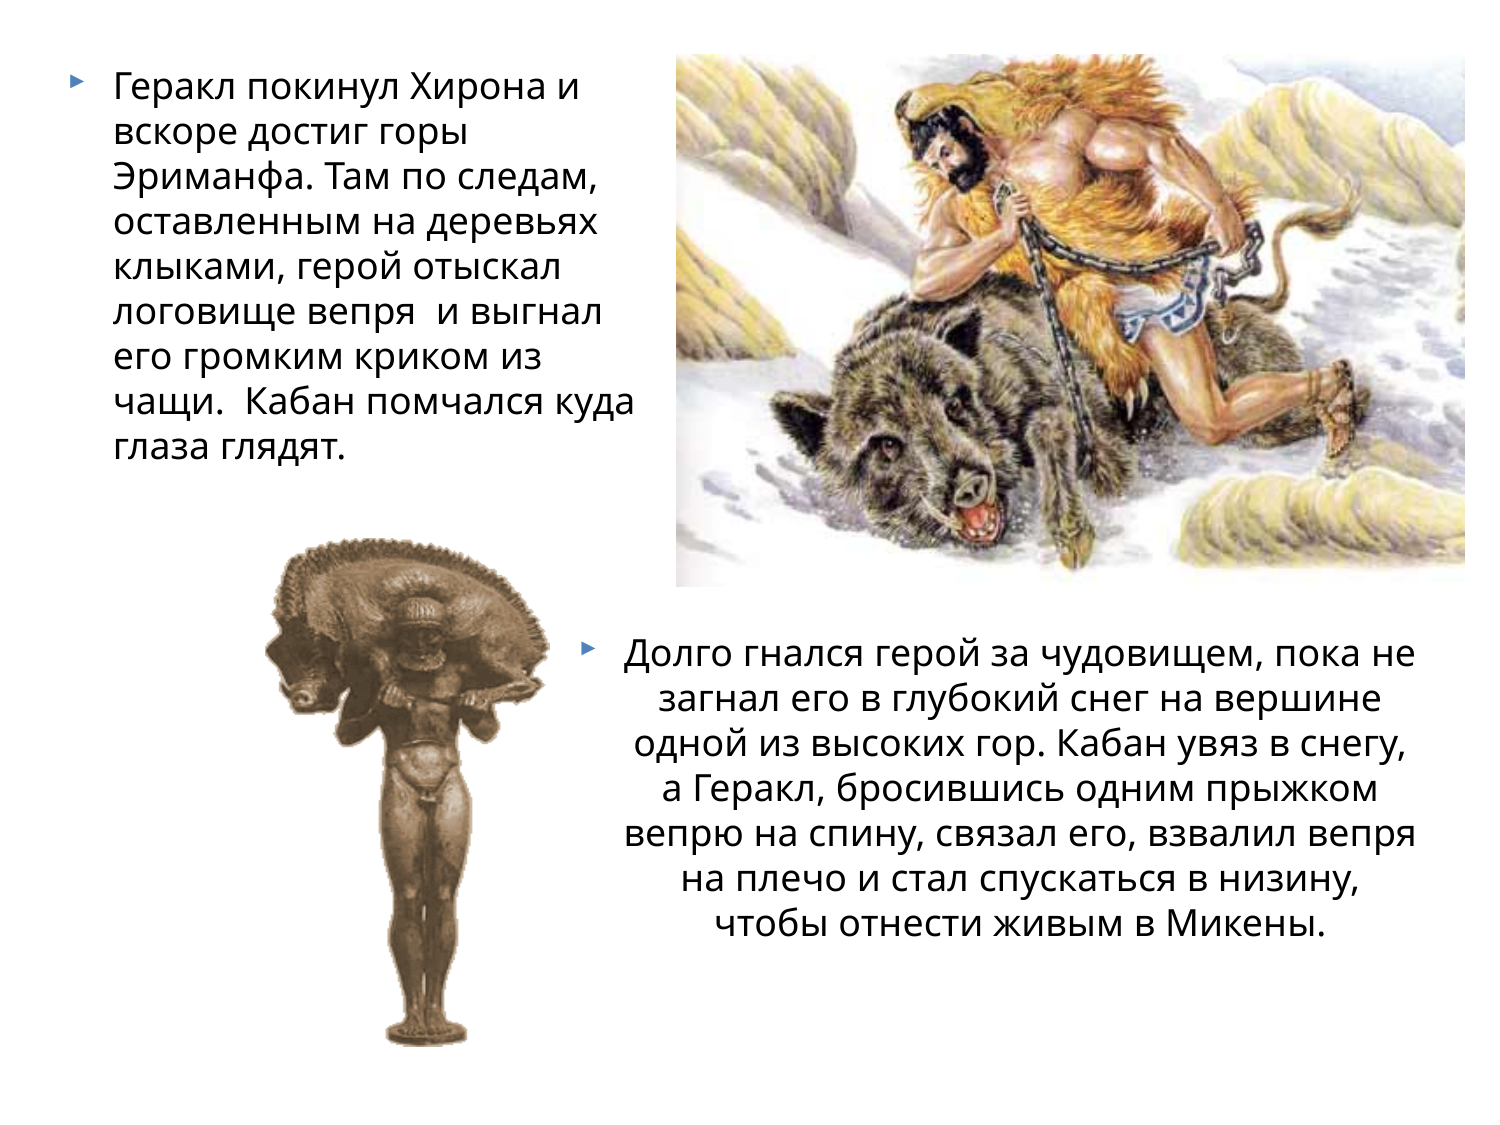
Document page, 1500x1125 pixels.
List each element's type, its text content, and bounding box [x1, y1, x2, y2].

picture [265, 538, 550, 1048]
text_box Долго гнался герой за чудовищем, пока не загнал его в глубокий снег на вершине одной из высоких гор. Кабан увяз в снегу, а Геракл, бросившись одним прыжком вепрю на спину, связал его, взвалил вепря на плечо и стал спускаться в низину, чтобы отнести живым в Микены. [560, 621, 1436, 1059]
text_box Геракл покинул Хирона и вскоре достиг горы Эриманфа. Там по следам, оставленным на деревьях клыками, герой отыскал логовище вепря и выгнал его громким криком из чащи. Кабан помчался куда глаза глядят. [53, 54, 668, 539]
picture [676, 54, 1466, 587]
